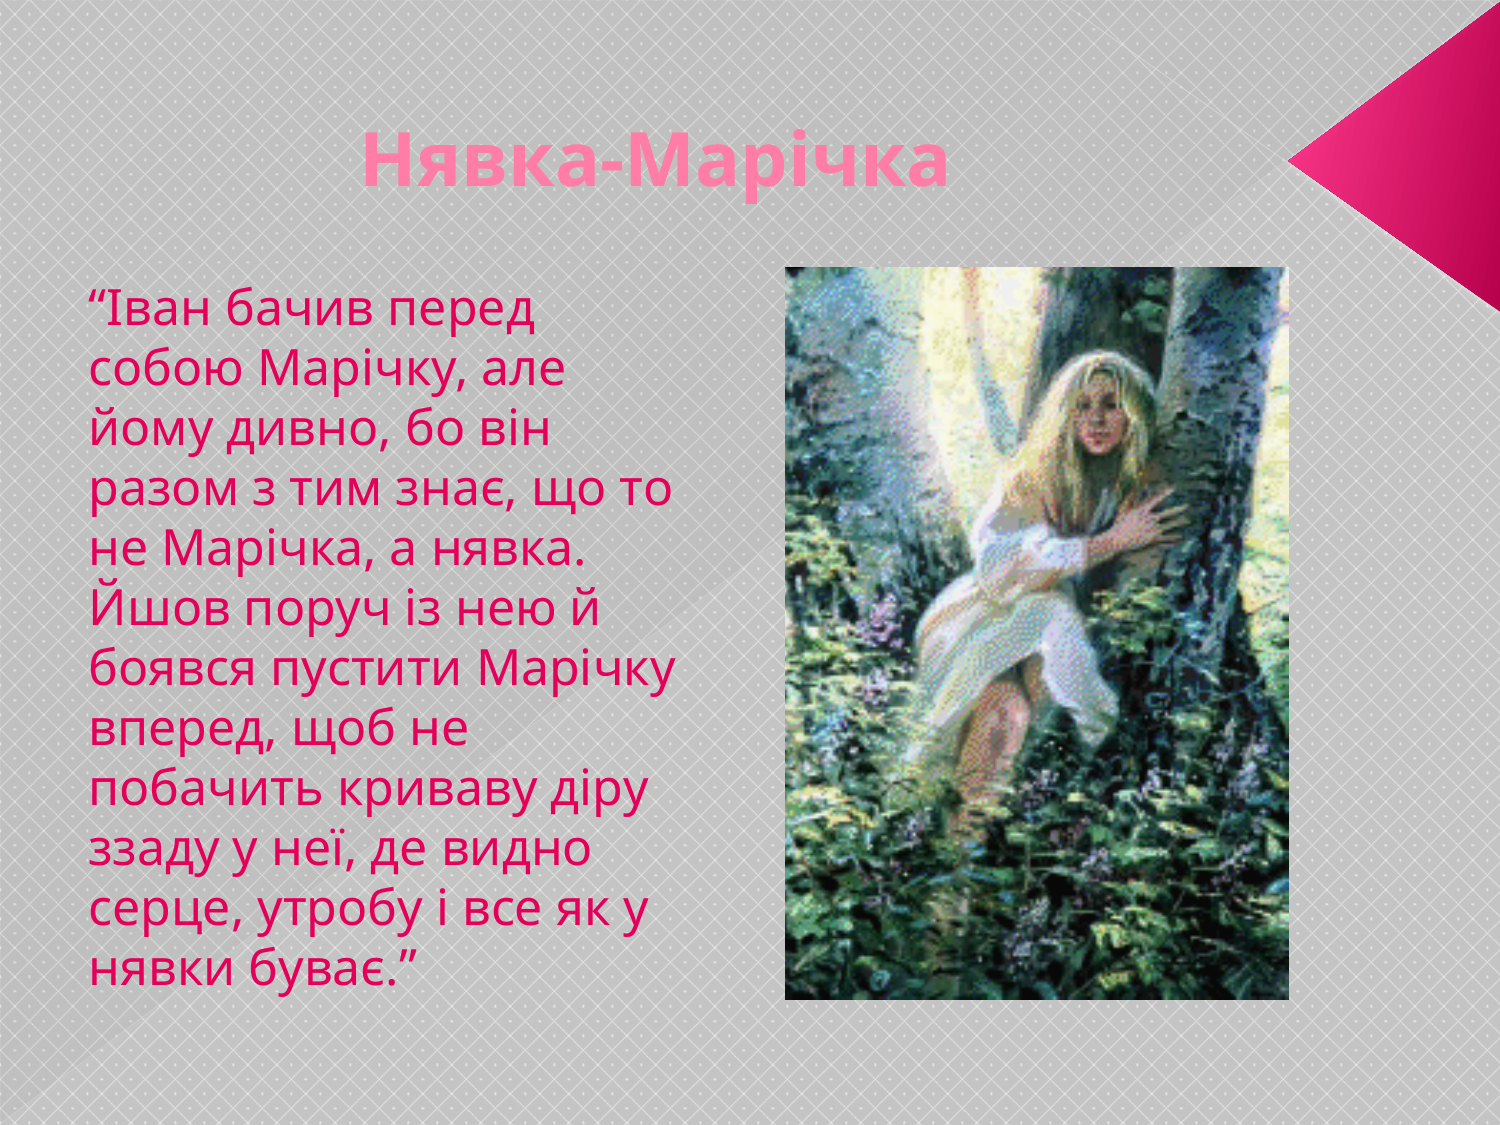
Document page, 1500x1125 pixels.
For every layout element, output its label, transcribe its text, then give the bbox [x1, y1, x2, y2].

list “Іван бачив перед собою Марічку, але йому дивно, бо він разом з тим знає, що то не Марічка, а нявка. Йшов поруч із нею й боявся пустити Марічку вперед, щоб не побачить криваву діру ззаду у неї, де видно серце, утробу і все як у нявки буває.” [64, 267, 703, 1125]
picture [784, 266, 1290, 1000]
title Нявка-Марічка [62, 44, 1250, 268]
